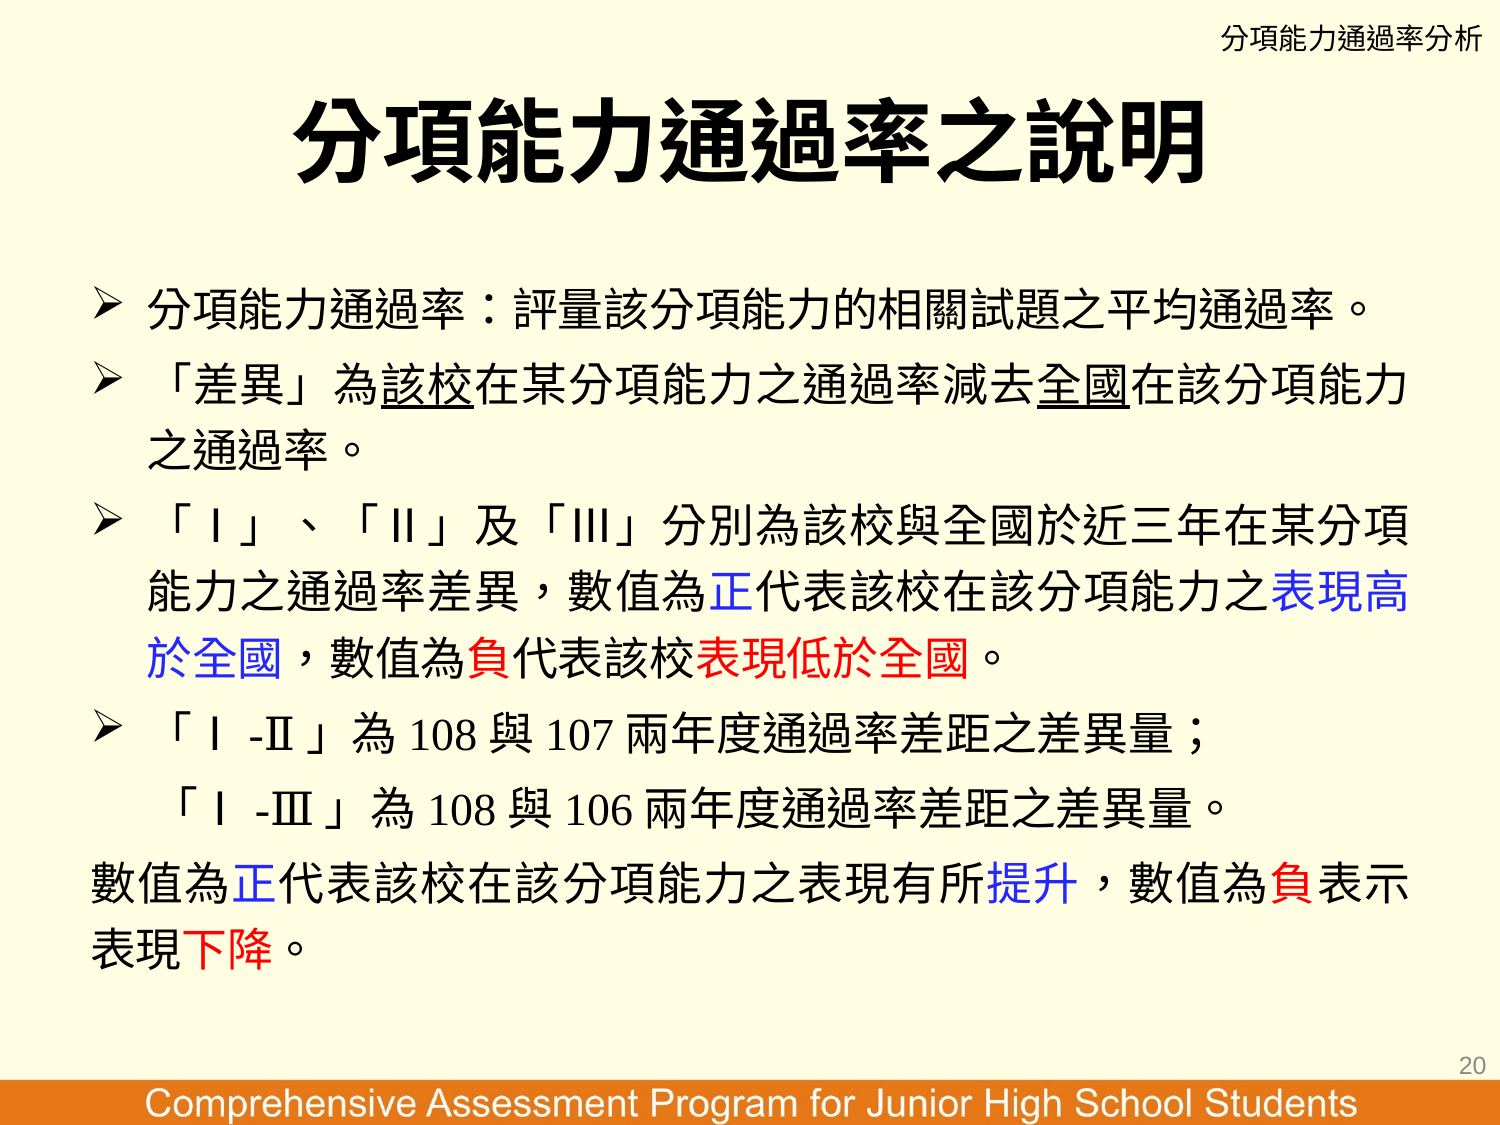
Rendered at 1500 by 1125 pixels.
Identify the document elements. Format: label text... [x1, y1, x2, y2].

title 分項能力通過率之說明 [74, 44, 1426, 233]
slide_number 20 [1151, 1034, 1500, 1094]
text_box 分項能力通過率分析 [1205, 12, 1499, 63]
picture [0, 0, 1500, 1125]
list 分項能力通過率：評量該分項能力的相關試題之平均通過率。 「差異」為該校在某分項能力之通過率減去全國在該分項能力之通過率。 「Ⅰ」、「Ⅱ」及「Ⅲ」分別為該校與全國於近三年在某分項能力之通過率差異，數值為正代表該校在該分項能力之表現高於全國，數值為負代表該校表現低於全國。 「Ⅰ-Ⅱ」為108與107兩年度通過率差距之差異量； 「Ⅰ-Ⅲ」為108與106兩年度通過率差距之差異量。 數值為正代表該校在該分項能力之表現有所提升，數值為負表示表現下降。 [74, 262, 1426, 1048]
